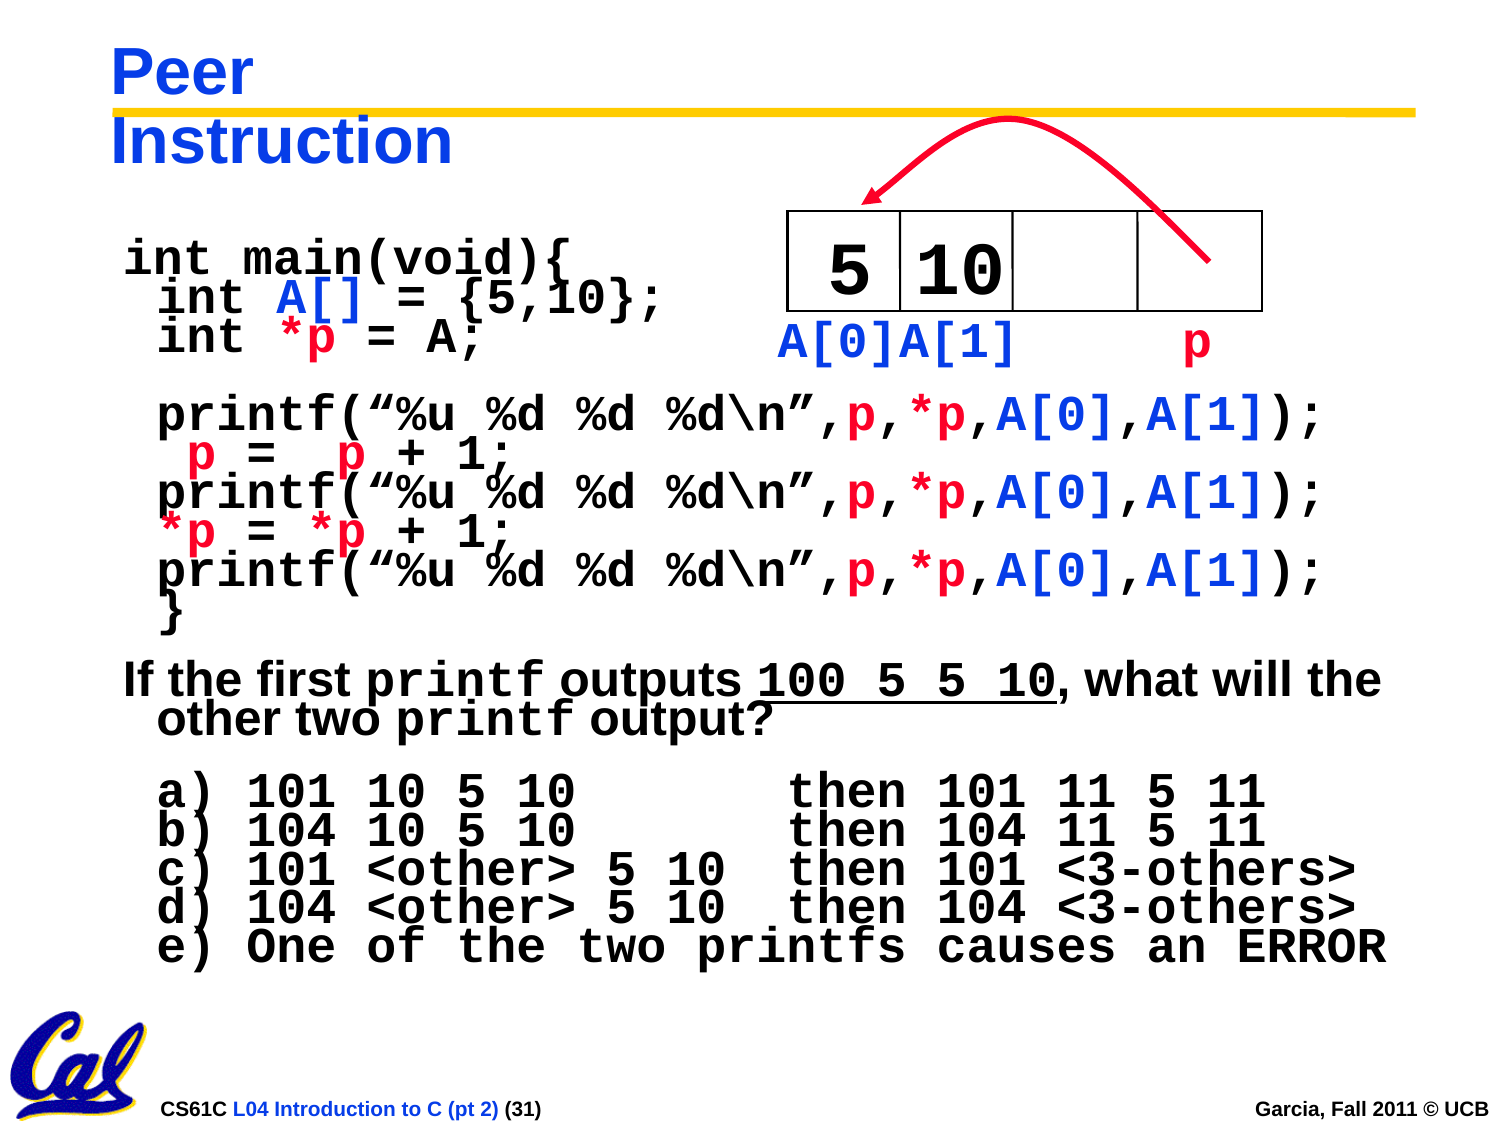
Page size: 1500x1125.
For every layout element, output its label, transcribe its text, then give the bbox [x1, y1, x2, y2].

title Peer Instruction [99, 34, 629, 113]
picture [10, 1011, 150, 1121]
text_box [762, 110, 1263, 376]
list int main(void){ int A[] = {5,10}; int *p = A; printf(“%u %d %d %d\n”,p,*p,A[0],A[1]); p = p + 1; printf(“%u %d %d %d\n”,p,*p,A[0],A[1]); *p = *p + 1; printf(“%u %d %d %d\n”,p,*p,A[0],A[1]); } If the first printf outputs 100 5 5 10, what will the other two printf output? a) 101 10 5 10 then 101 11 5 11 b) 104 10 5 10 then 104 11 5 11 c) 101 <other> 5 10 then 101 <3-others> d) 104 <other> 5 10 then 104 <3-others> e) One of the two printfs causes an ERROR [111, 238, 1500, 1000]
